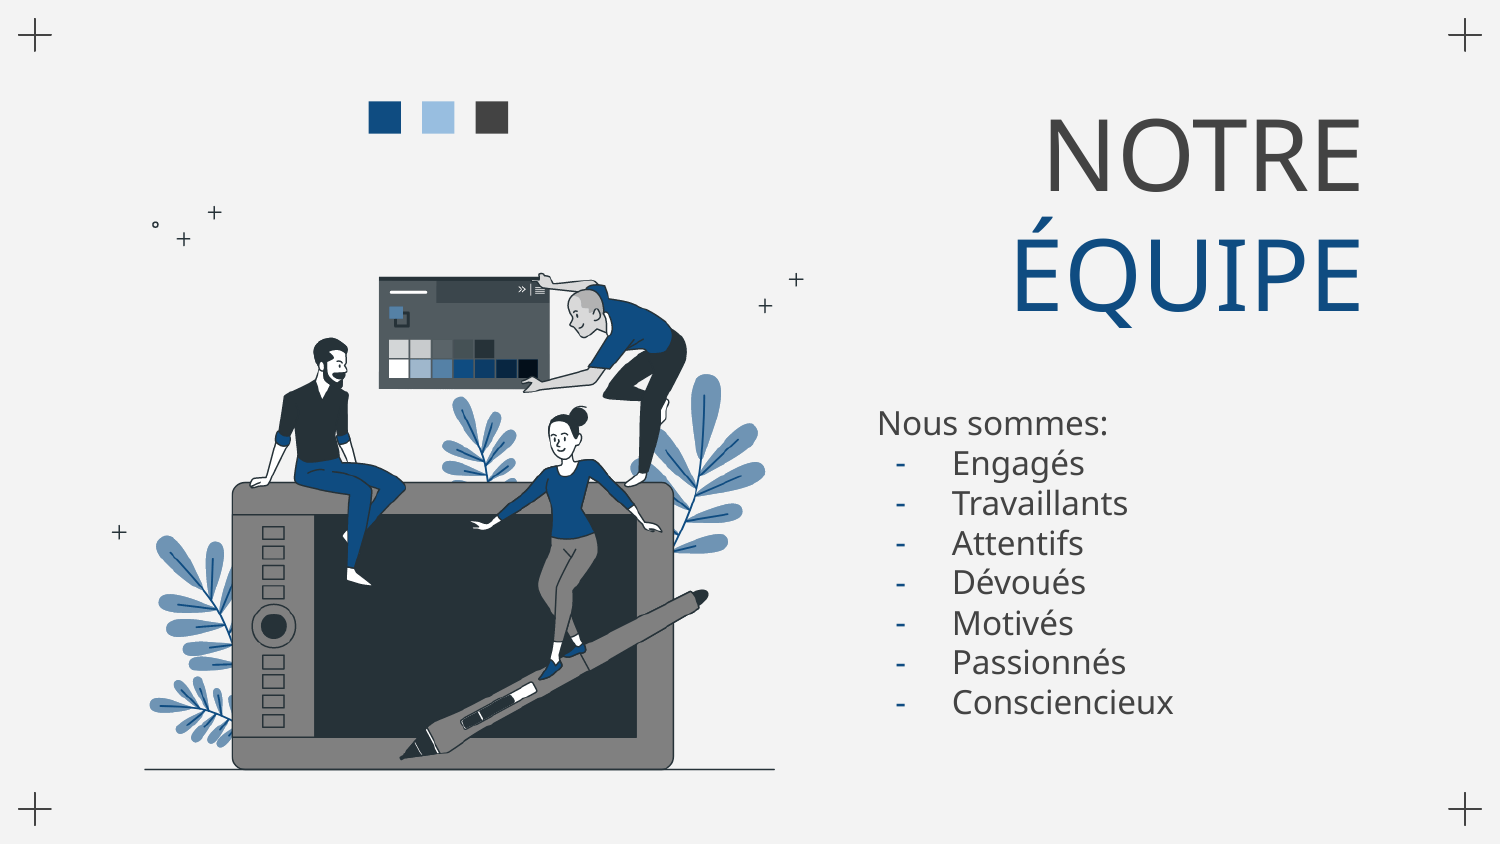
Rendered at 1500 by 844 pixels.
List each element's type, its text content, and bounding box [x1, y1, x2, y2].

title NOTRE ÉQUIPE [878, 76, 1381, 351]
subtitle Nous sommes: Engagés Travaillants Attentifs Dévoués Motivés Passionnés Consciencieux [861, 374, 1381, 777]
text_box [368, 101, 401, 134]
text_box [475, 101, 509, 134]
text_box [422, 101, 455, 134]
picture [98, 187, 815, 777]
